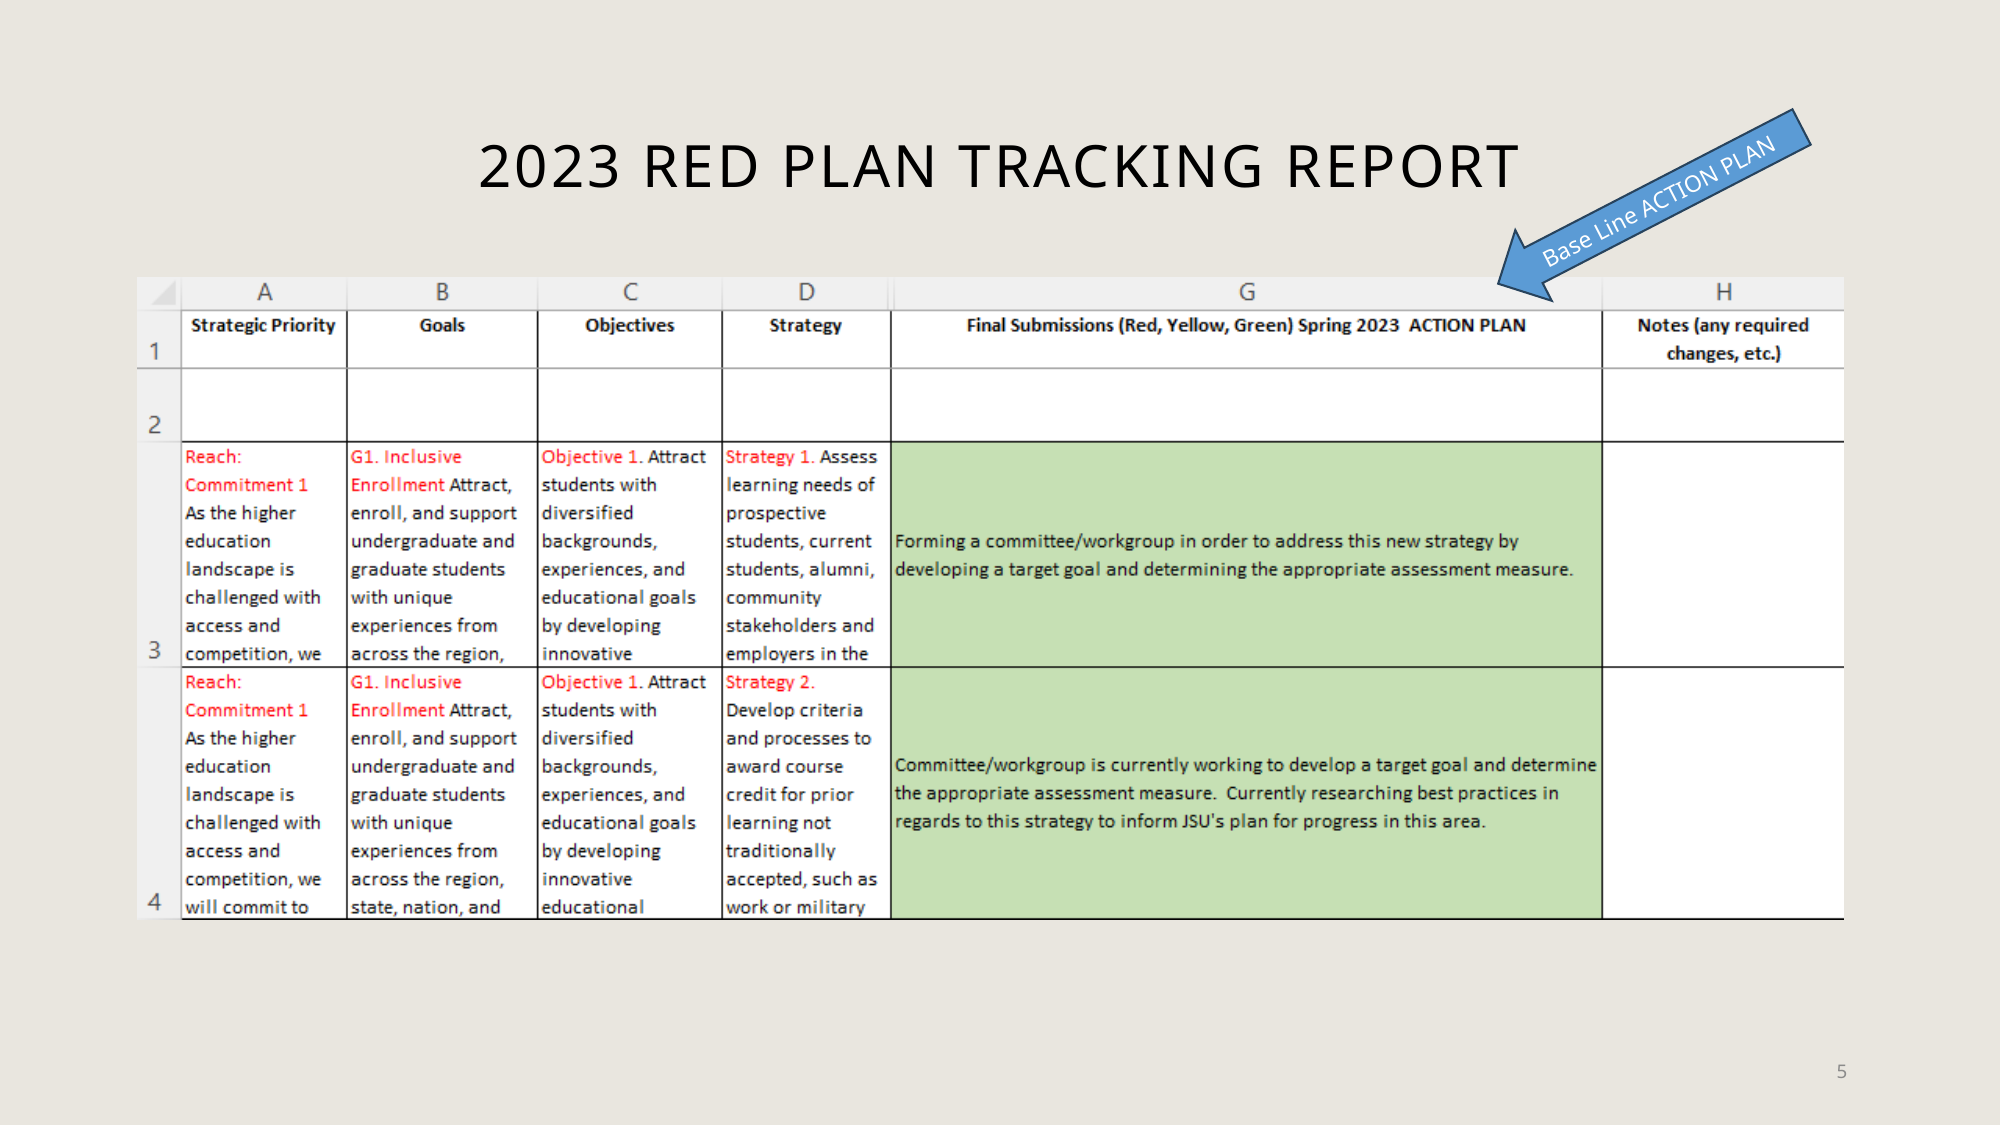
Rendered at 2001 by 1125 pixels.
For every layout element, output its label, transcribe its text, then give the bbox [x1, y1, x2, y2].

slide_number 5 [1412, 1042, 1863, 1103]
picture [137, 277, 1844, 920]
text_box Base Line ACTION PLAN [1499, 107, 1813, 277]
title 2023 RED Plan Tracking Report [137, 59, 1863, 278]
